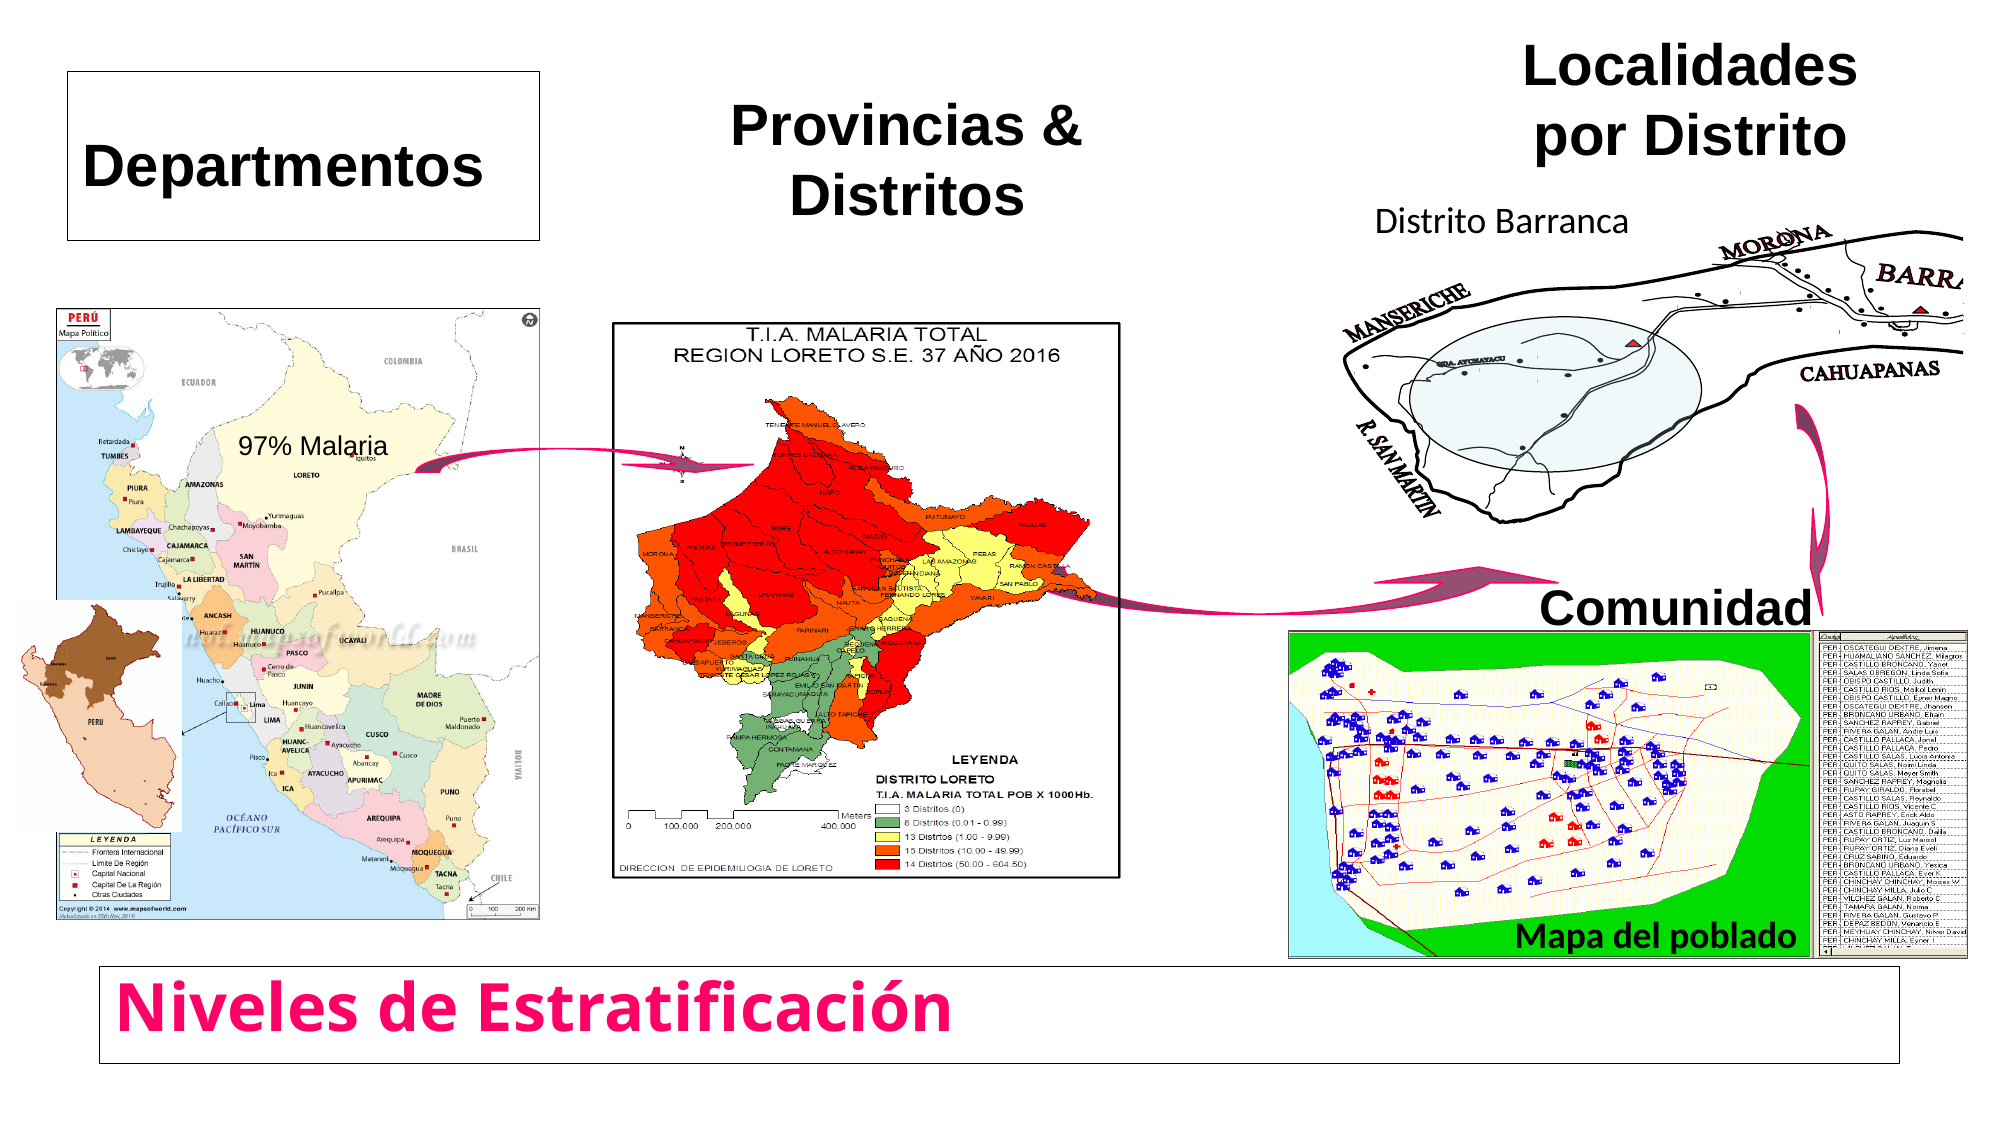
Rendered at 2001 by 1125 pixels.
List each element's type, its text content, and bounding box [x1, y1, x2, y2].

picture [15, 308, 540, 921]
text_box Comunidad [1524, 568, 1830, 631]
picture [1289, 631, 1967, 958]
text_box Localidades por Distrito [1454, 19, 1927, 180]
list Departmentos [67, 71, 540, 241]
text_box Provincias & Distritos [671, 79, 1144, 262]
text_box Mapa del poblado [1499, 958, 1813, 964]
text_box [1810, 530, 1829, 568]
title Niveles de Estratificación [99, 966, 1900, 1064]
picture [607, 319, 1122, 879]
picture [1328, 191, 1964, 530]
text_box [1122, 567, 1524, 615]
